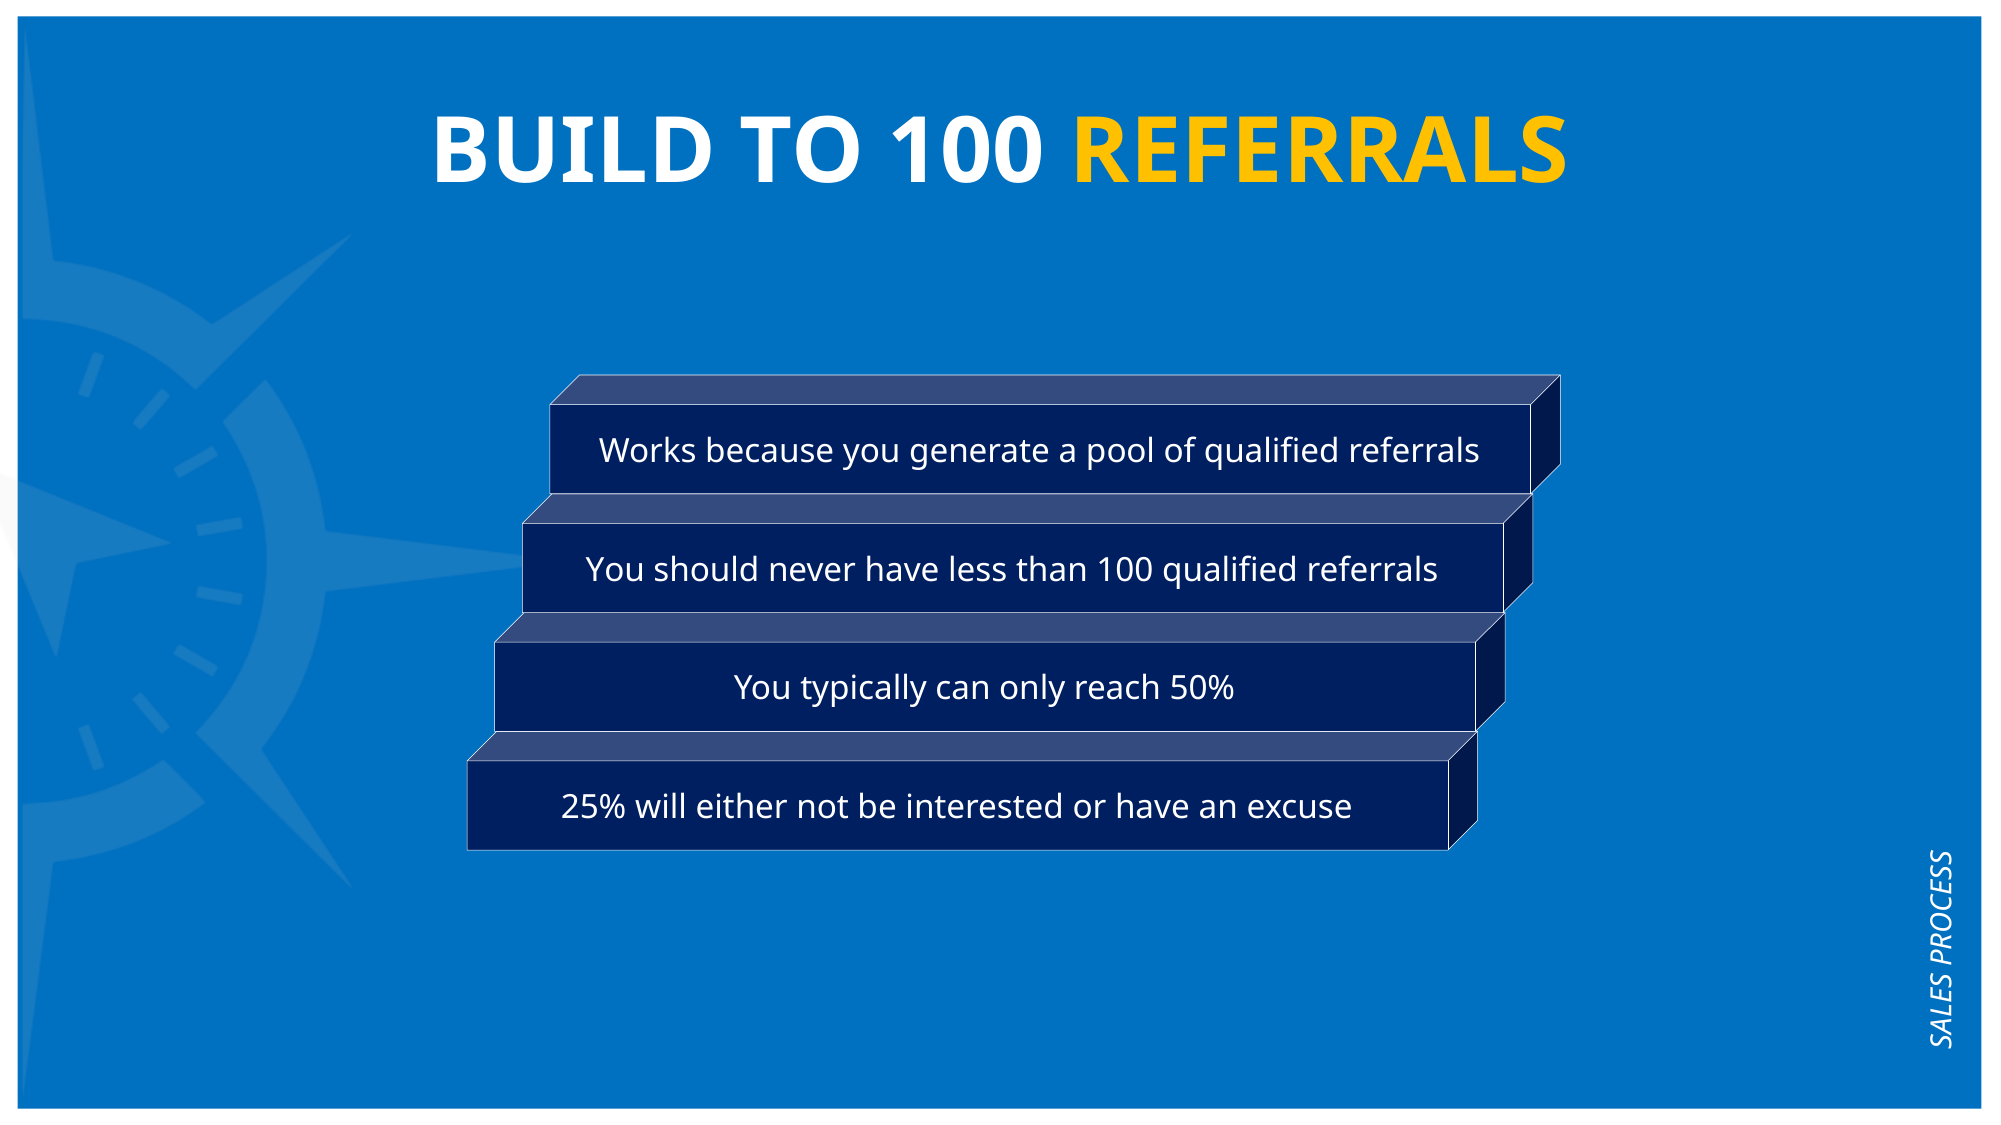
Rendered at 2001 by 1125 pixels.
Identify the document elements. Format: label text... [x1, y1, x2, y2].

text_box 25% will either not be interested or have an excuse [466, 731, 1479, 852]
text_box SALES PROCESS [1914, 718, 1965, 1064]
text_box You should never have less than 100 qualified referrals [521, 493, 1534, 614]
text_box BUILD TO 100 REFERRALS [160, 76, 1840, 215]
text_box You typically can only reach 50% [493, 612, 1507, 733]
text_box Works because you generate a pool of qualified referrals [548, 373, 1562, 495]
